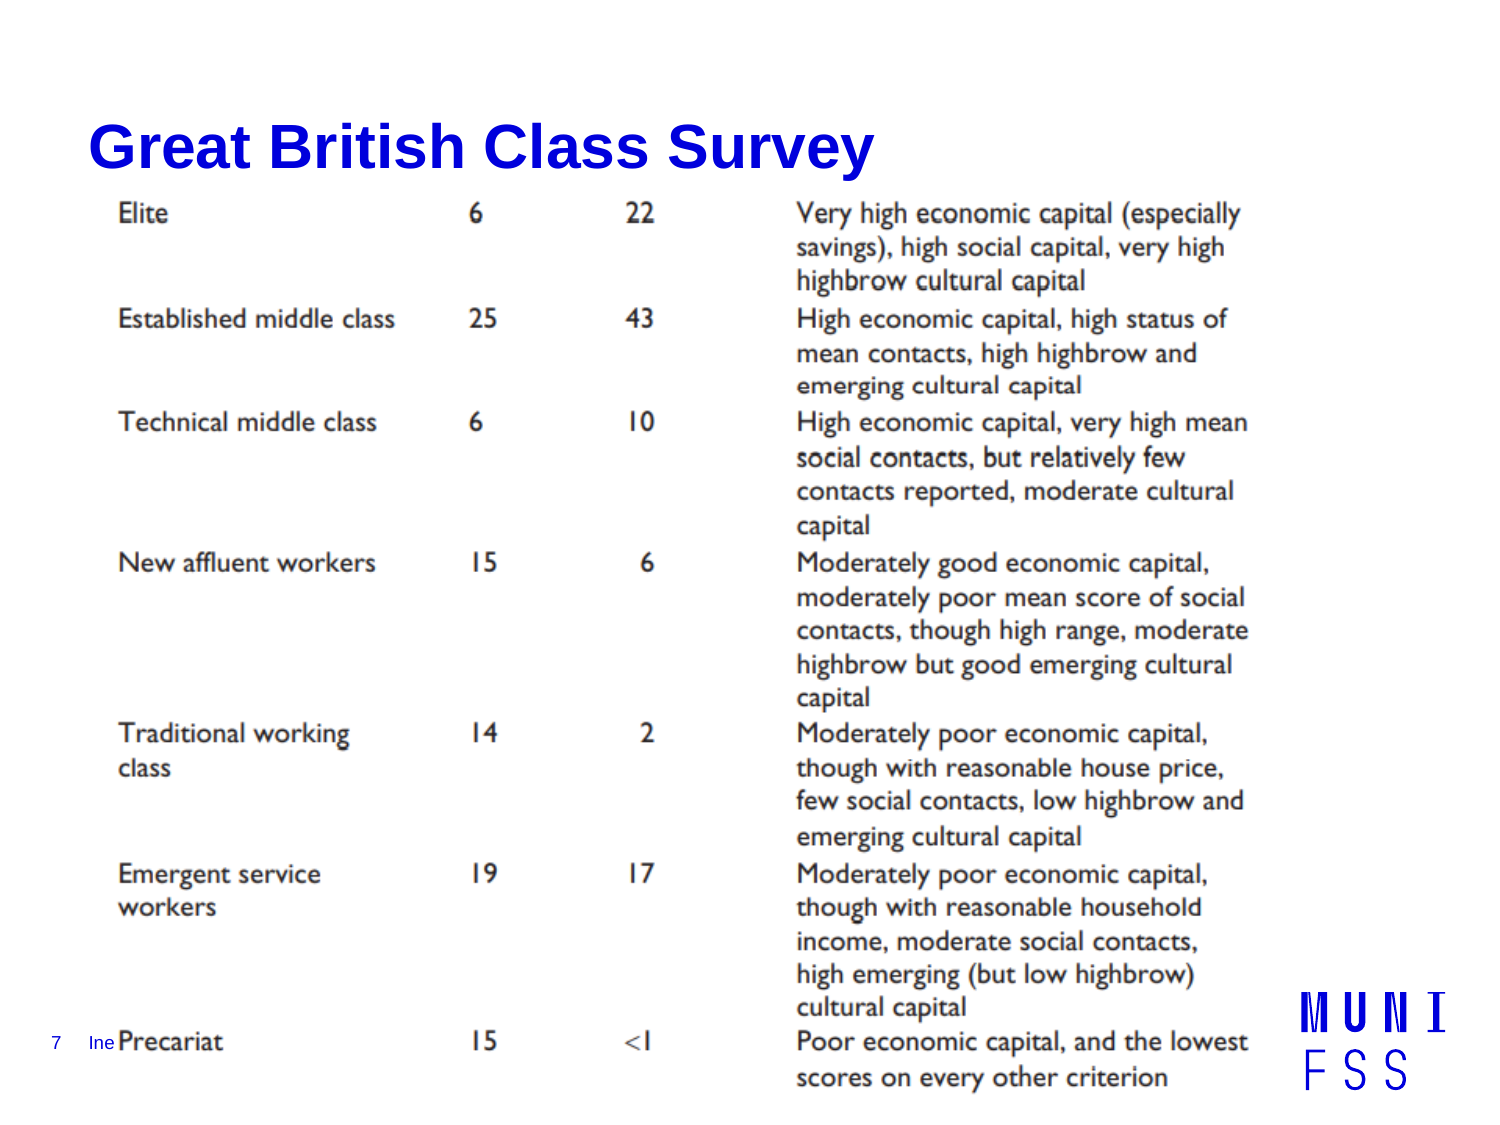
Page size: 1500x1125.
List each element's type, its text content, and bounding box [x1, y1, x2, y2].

title Great British Class Survey [88, 118, 1412, 193]
footer Inequality and labour market [88, 1021, 108, 1063]
slide_number 7 [50, 1021, 82, 1063]
picture [113, 191, 1274, 1099]
